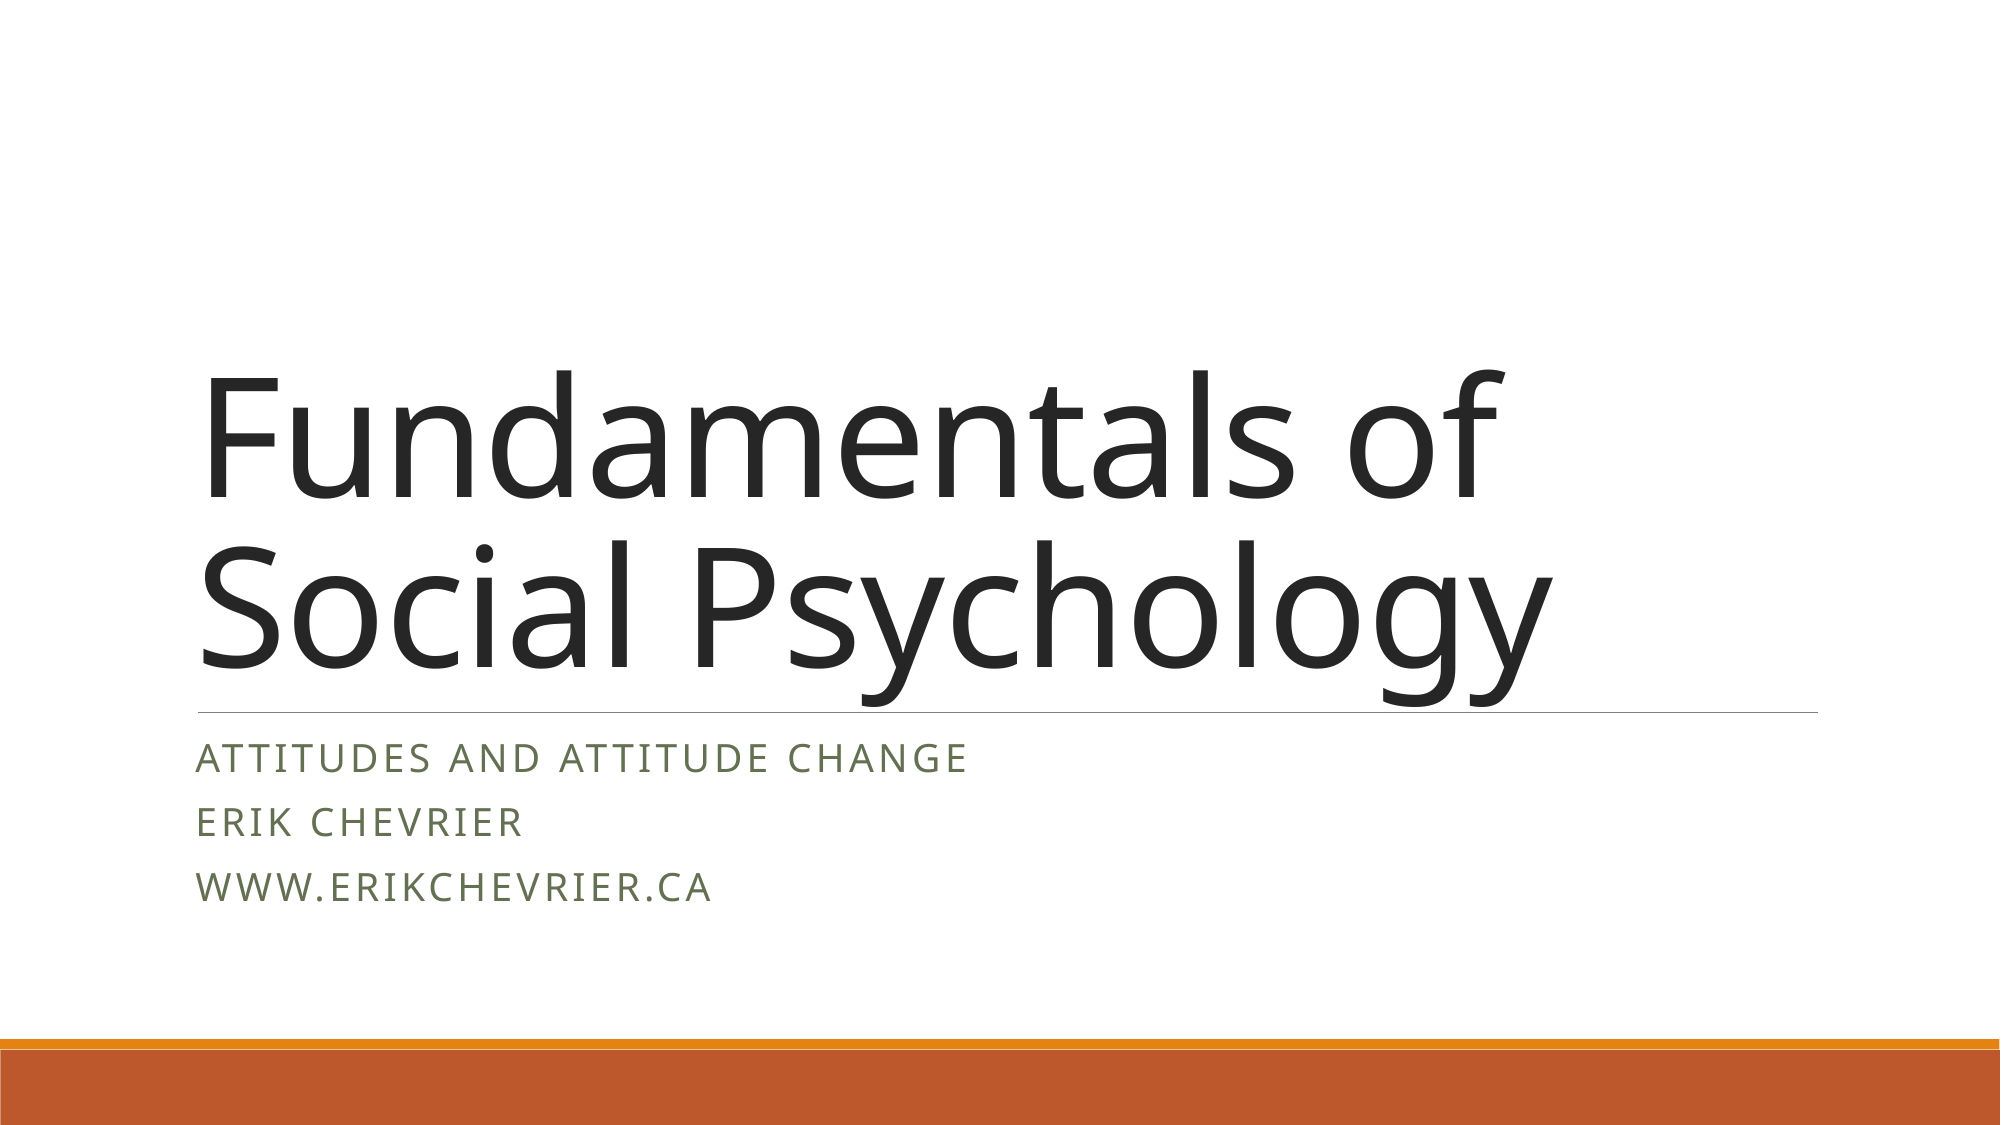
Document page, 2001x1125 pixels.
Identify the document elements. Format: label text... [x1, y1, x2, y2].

subtitle Attitudes and attitude change Erik Chevrier www.erikchevrier.ca [180, 730, 1831, 919]
title Fundamentals of Social Psychology [180, 124, 1830, 710]
